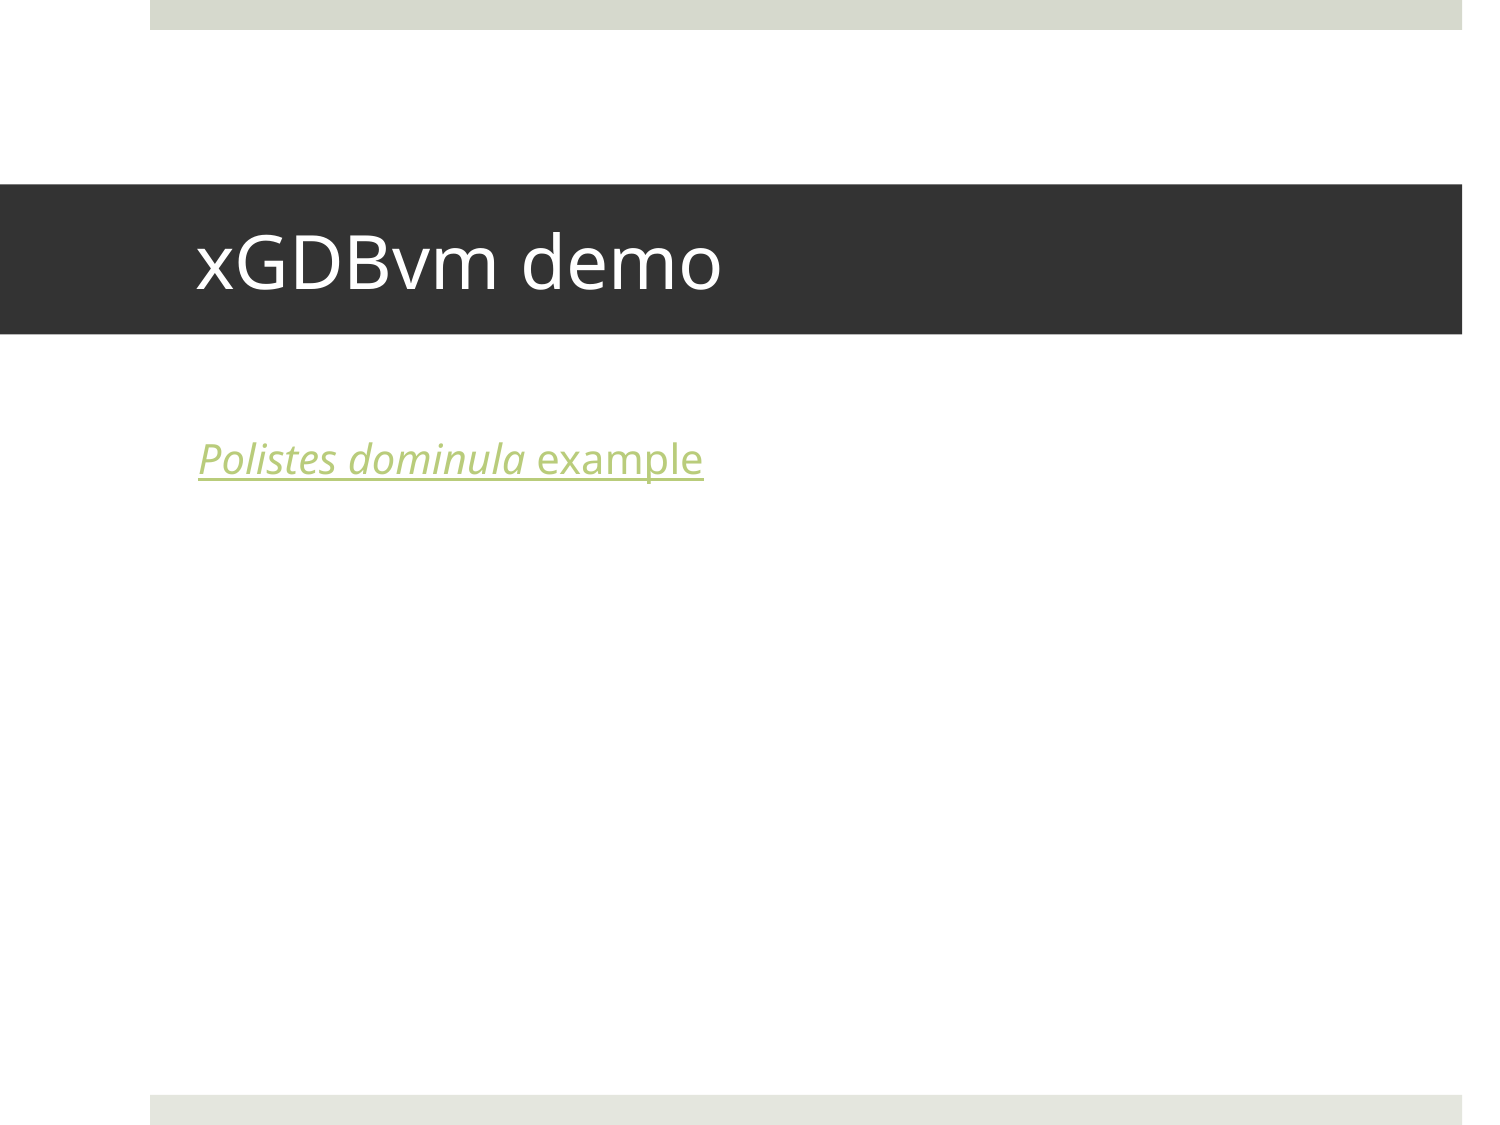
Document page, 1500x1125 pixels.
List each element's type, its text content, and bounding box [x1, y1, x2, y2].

title xGDBvm demo [0, 184, 1463, 335]
list Polistes dominula example [182, 425, 1432, 1028]
